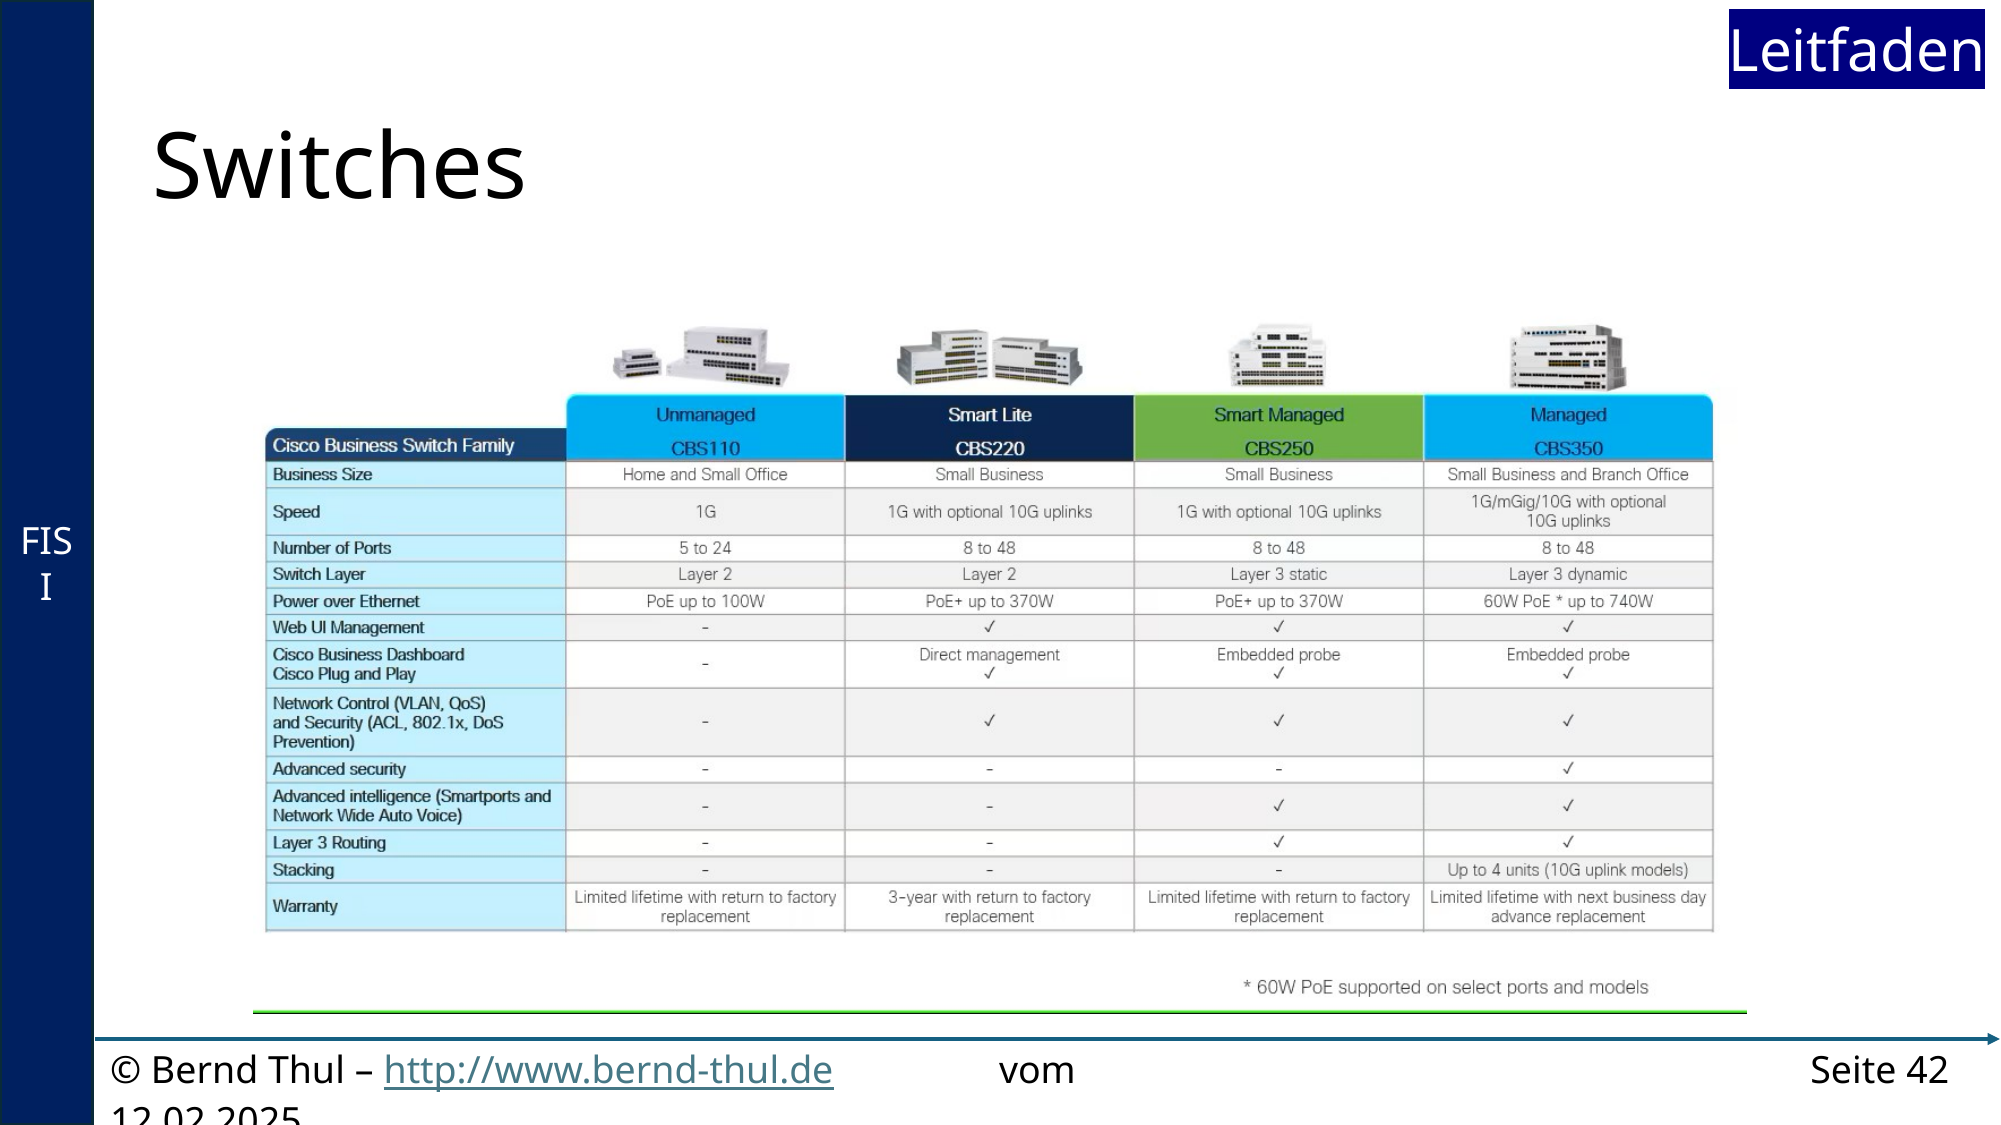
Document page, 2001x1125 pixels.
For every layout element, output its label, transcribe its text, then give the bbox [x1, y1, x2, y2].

title Switches [137, 59, 1863, 278]
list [252, 298, 1748, 1014]
